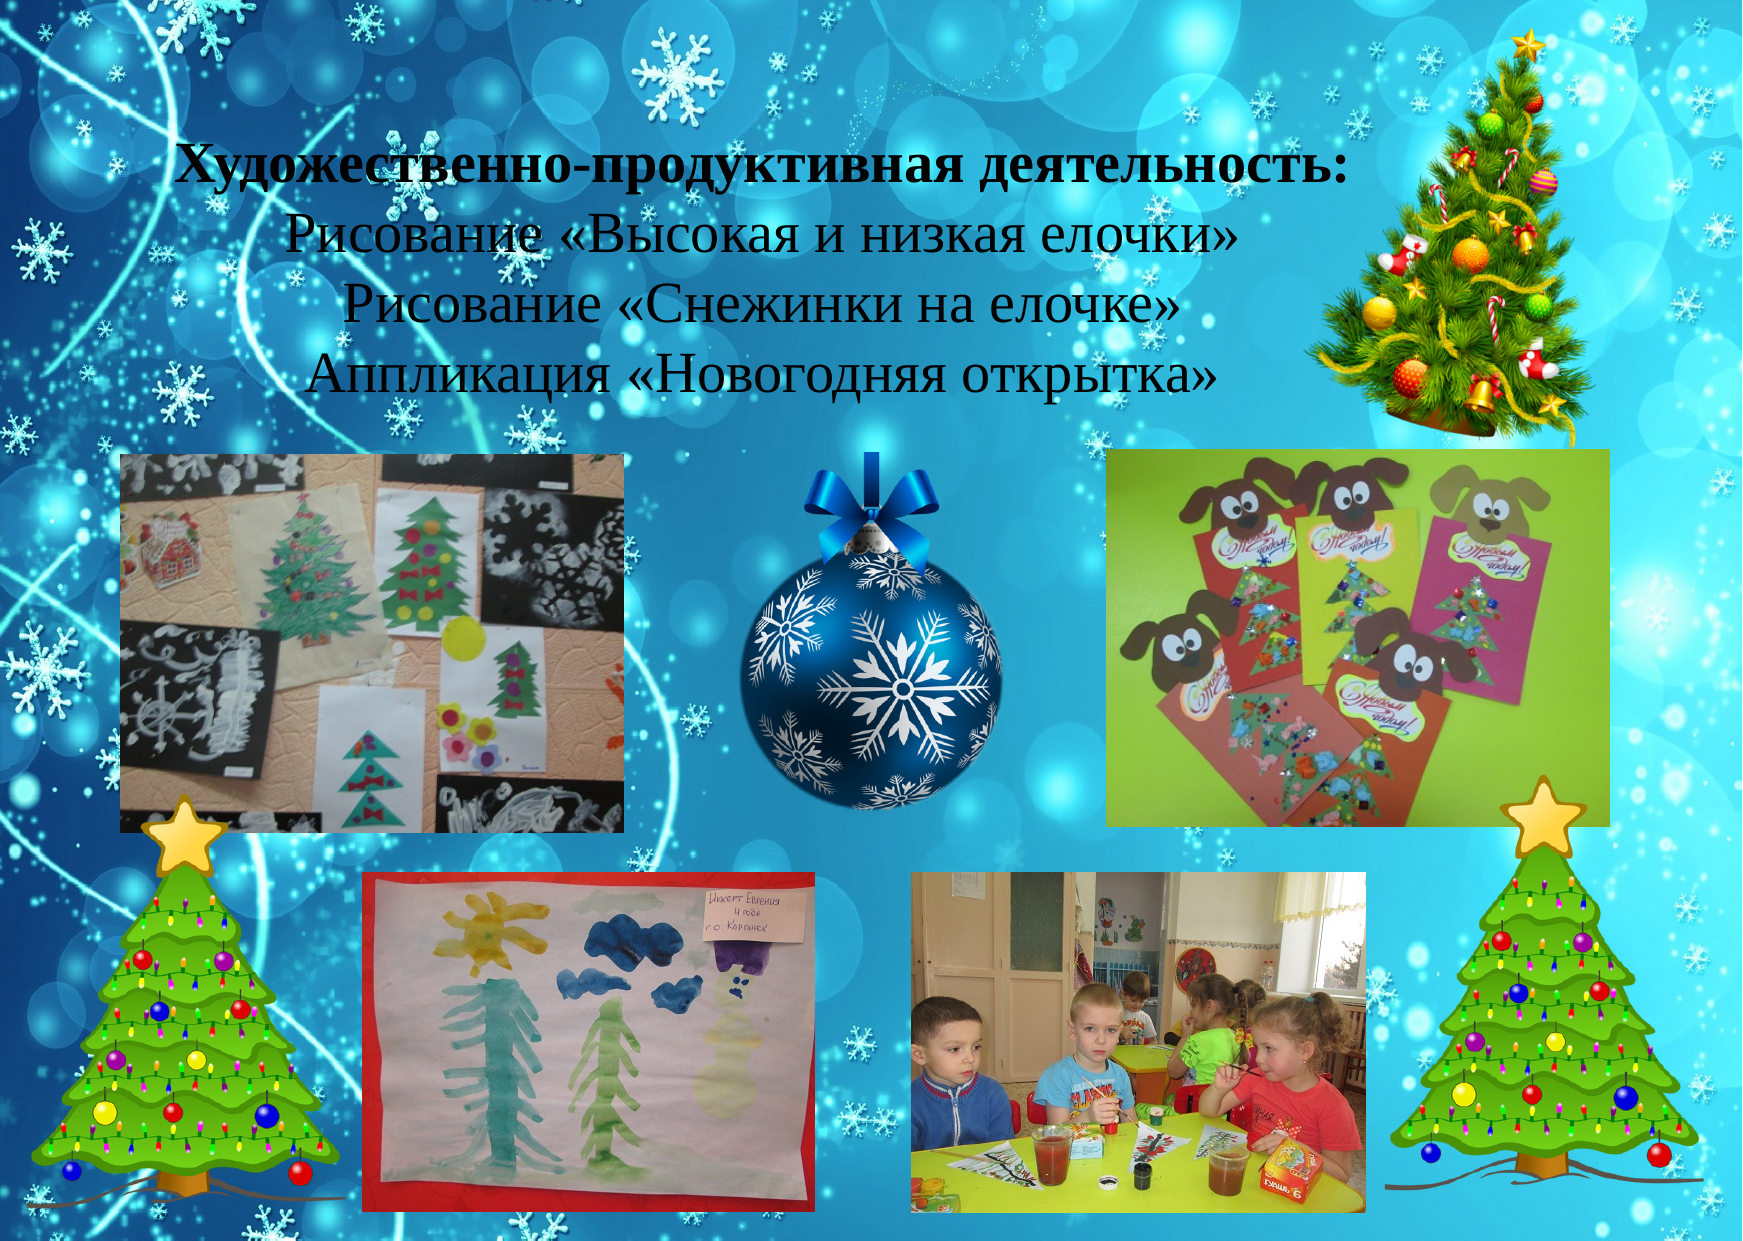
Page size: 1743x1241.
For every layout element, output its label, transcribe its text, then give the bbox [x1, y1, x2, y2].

text_box Художественно-продуктивная деятельность: Рисование «Высокая и низкая елочки» Рисование «Снежинки на елочке» Аппликация «Новогодняя открытка» [159, 116, 1333, 412]
picture [0, 0, 1743, 1241]
